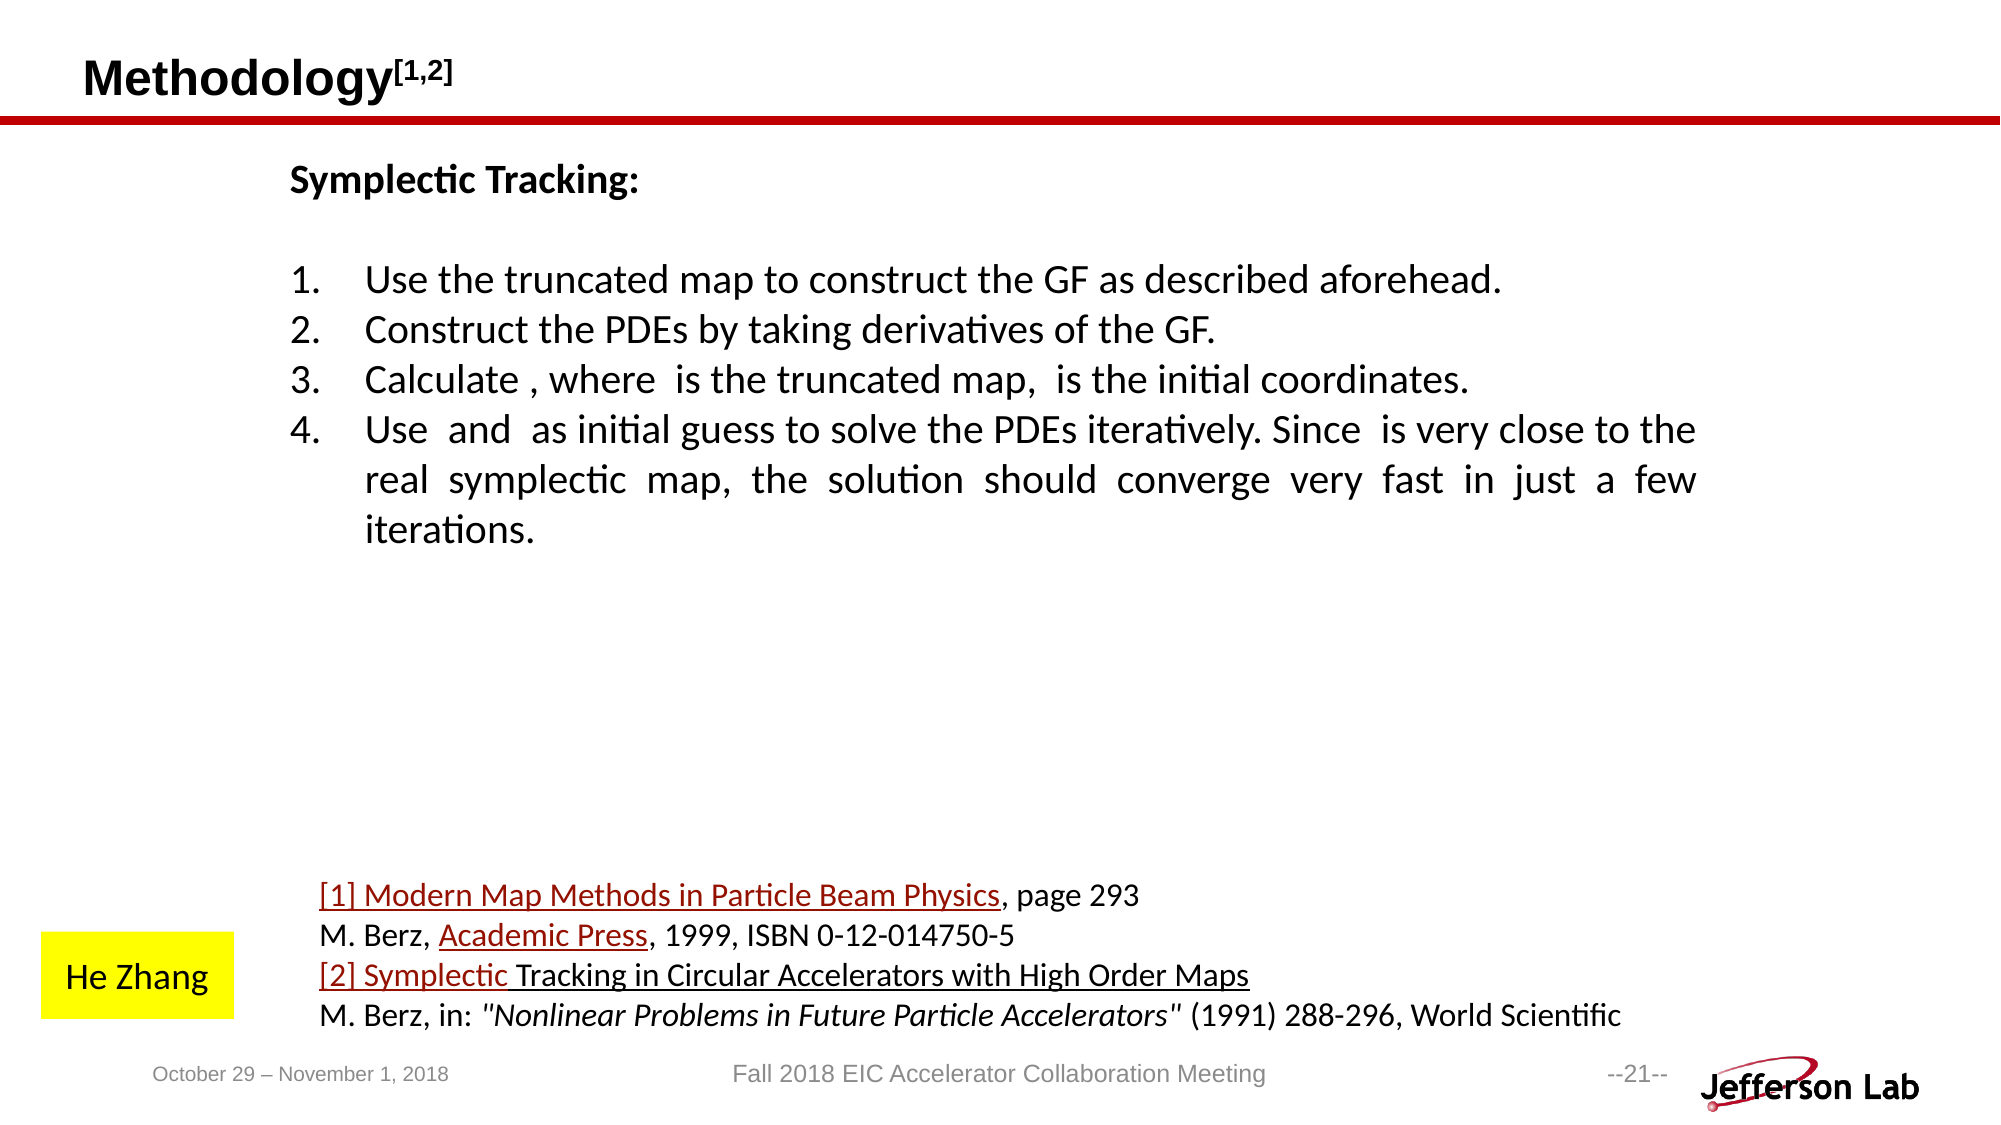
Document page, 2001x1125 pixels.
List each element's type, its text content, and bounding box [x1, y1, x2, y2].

footer Fall 2018 EIC Accelerator Collaboration Meeting [662, 1042, 1338, 1103]
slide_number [137, 1042, 588, 1103]
slide_number --21-- [1412, 1042, 1863, 1103]
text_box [41, 931, 234, 1019]
picture [1698, 1047, 1933, 1124]
text_box [1] Modern Map Methods in Particle Beam Physics, page 293 M. Berz, Academic Press, 1999, ISBN 0-12-014750-5 [2] Symplectic Tracking in Circular Accelerators with High Order Maps M. Berz, in: "Nonlinear Problems in Future Particle Accelerators" (1991) 288-296, World Scientific [304, 865, 1637, 1041]
title Methodology[1,2] [67, 39, 1919, 120]
